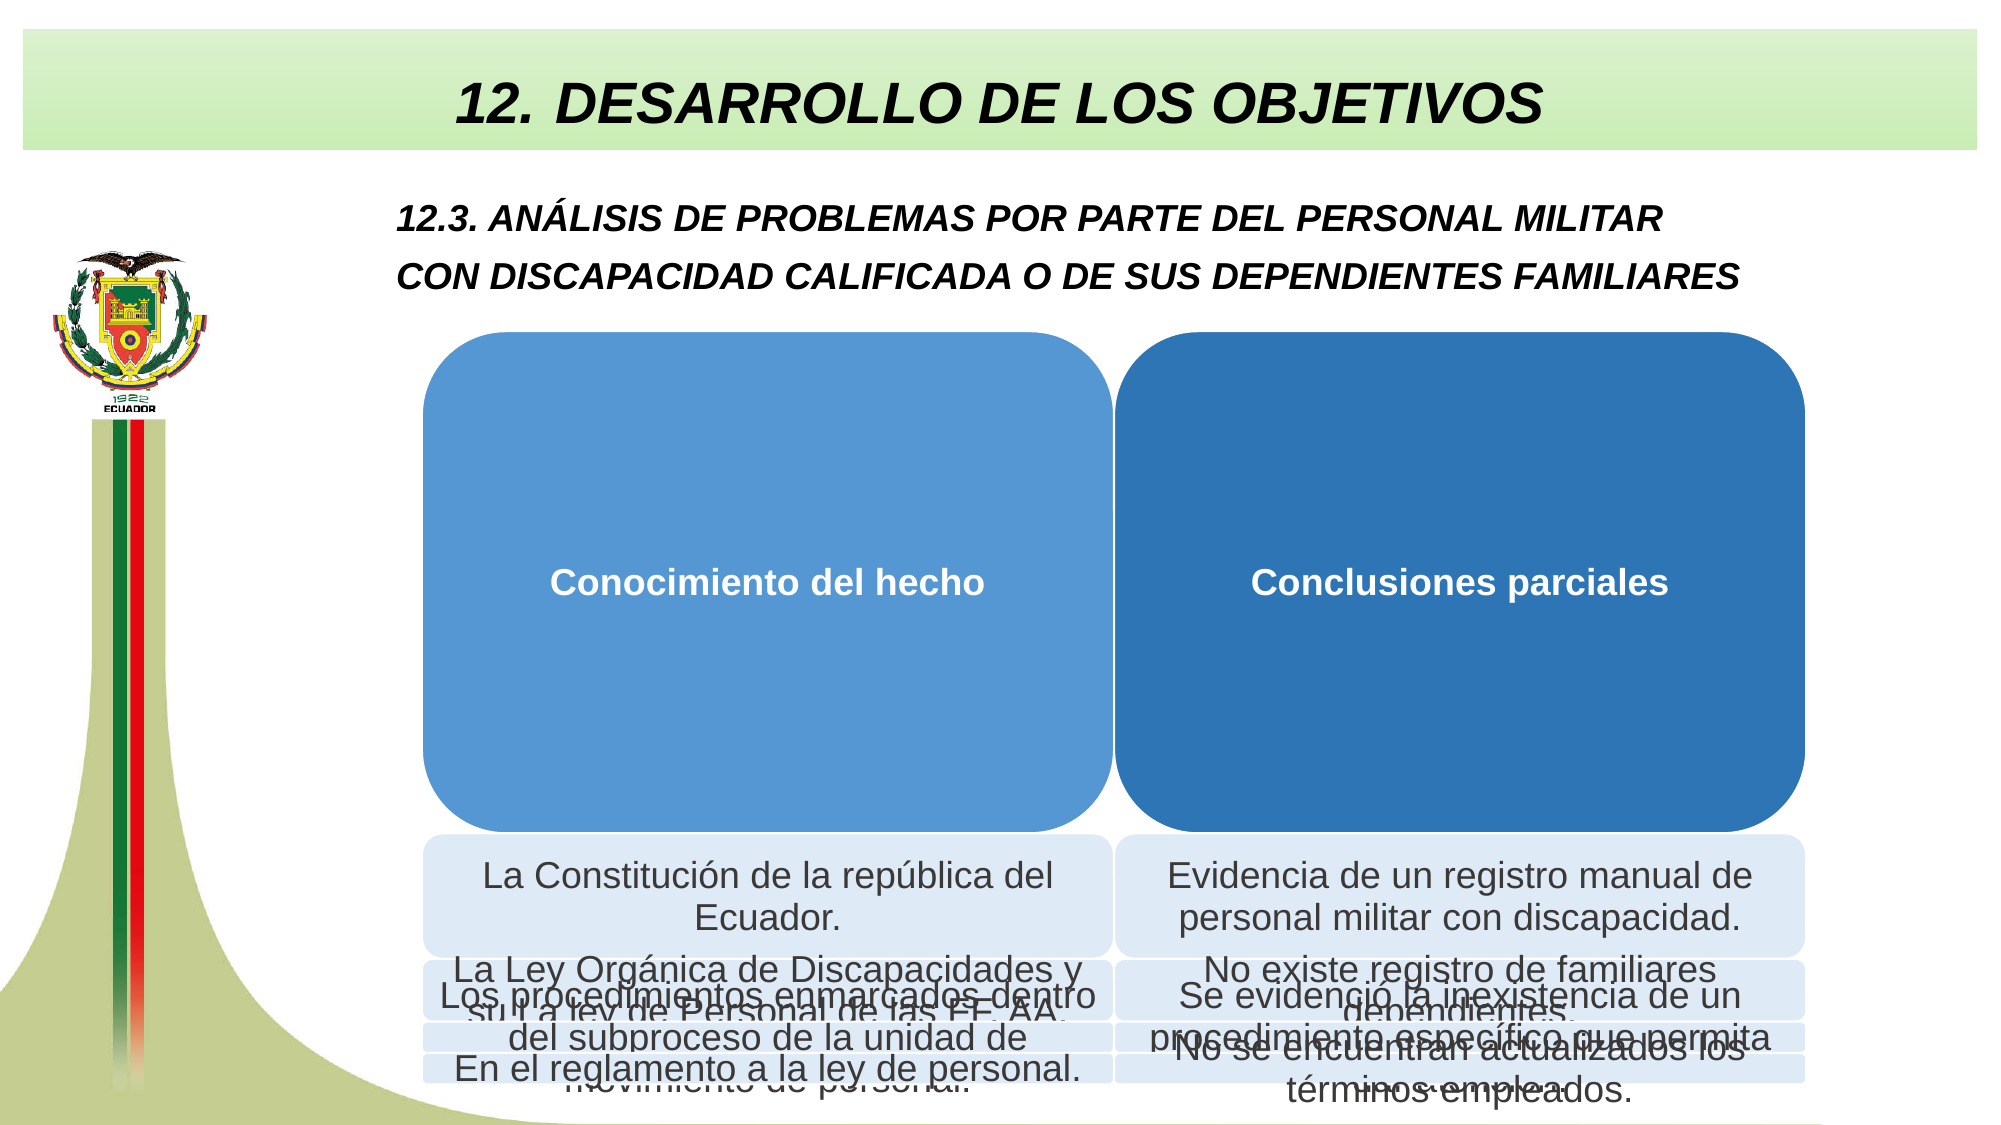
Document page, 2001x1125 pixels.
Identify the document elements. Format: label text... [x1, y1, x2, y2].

text_box DESARROLLO DE LOS OBJETIVOS [22, 29, 1978, 151]
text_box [421, 331, 1807, 1085]
picture [0, 0, 2001, 1125]
text_box 12.3. ANÁLISIS DE PROBLEMAS POR PARTE DEL PERSONAL MILITAR CON DISCAPACIDAD CALIFICADA O DE SUS DEPENDIENTES FAMILIARES [381, 172, 1842, 305]
